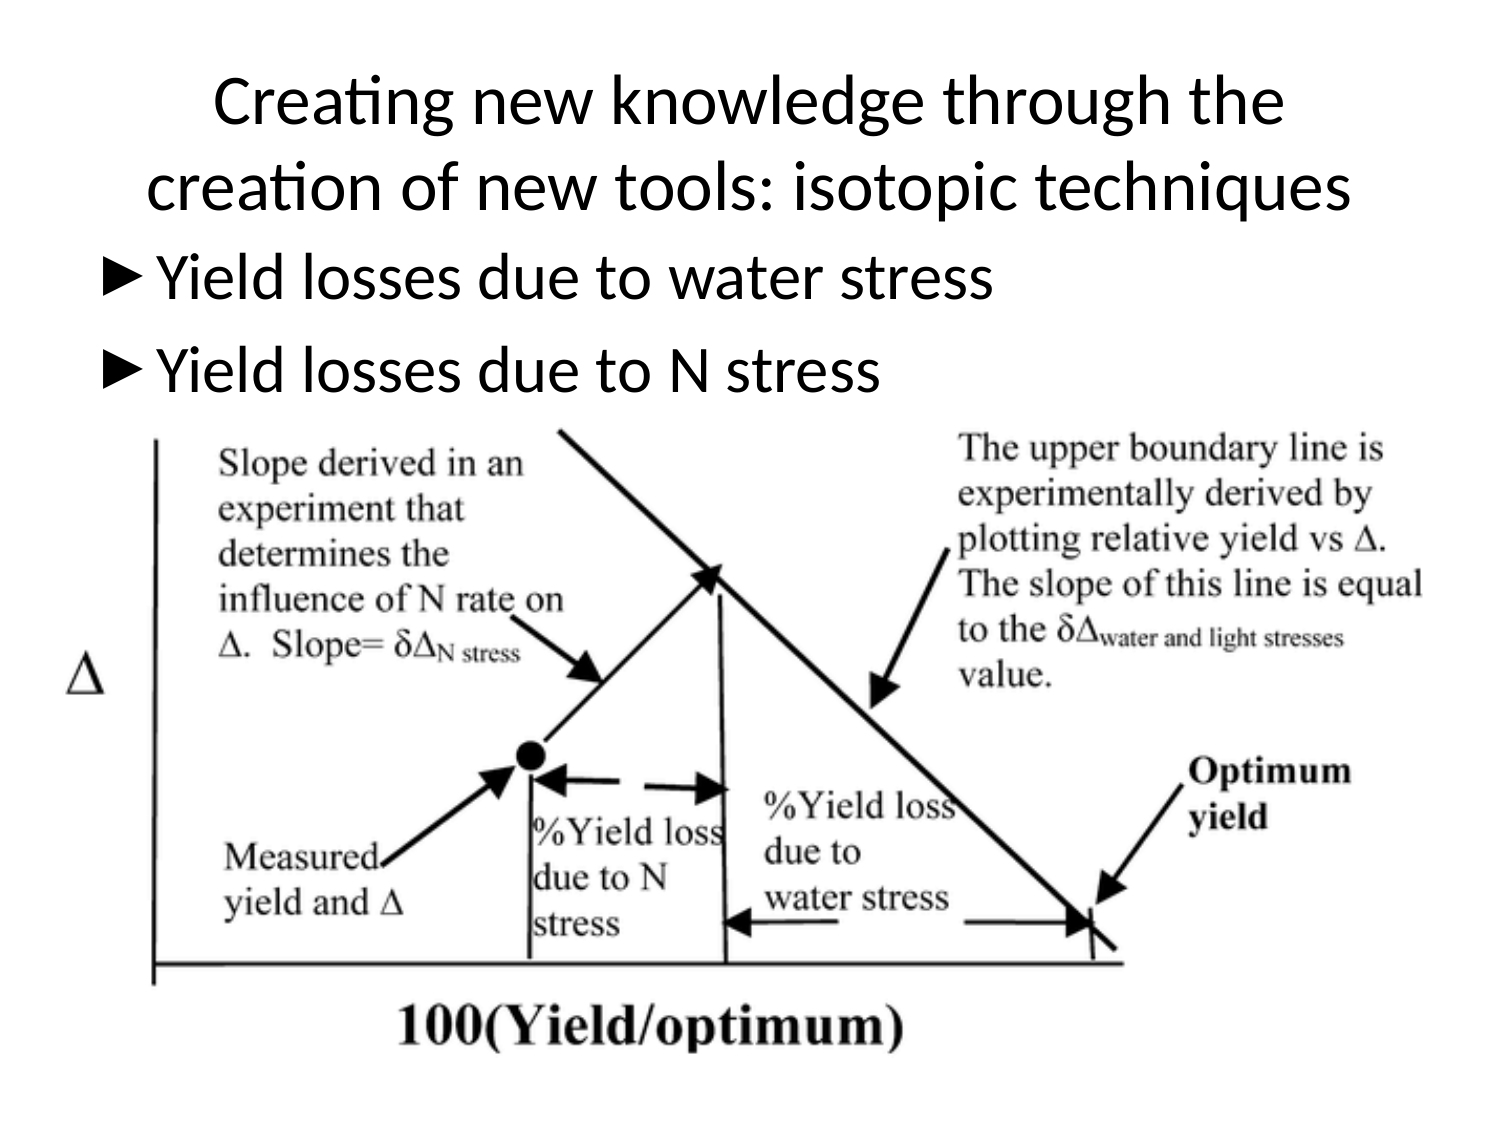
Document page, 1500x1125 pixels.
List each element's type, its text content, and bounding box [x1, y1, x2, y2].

title Creating new knowledge through the creation of new tools: isotopic techniques [75, 45, 1425, 233]
picture [62, 424, 1426, 1059]
list Yield losses due to water stress Yield losses due to N stress [75, 233, 1425, 424]
